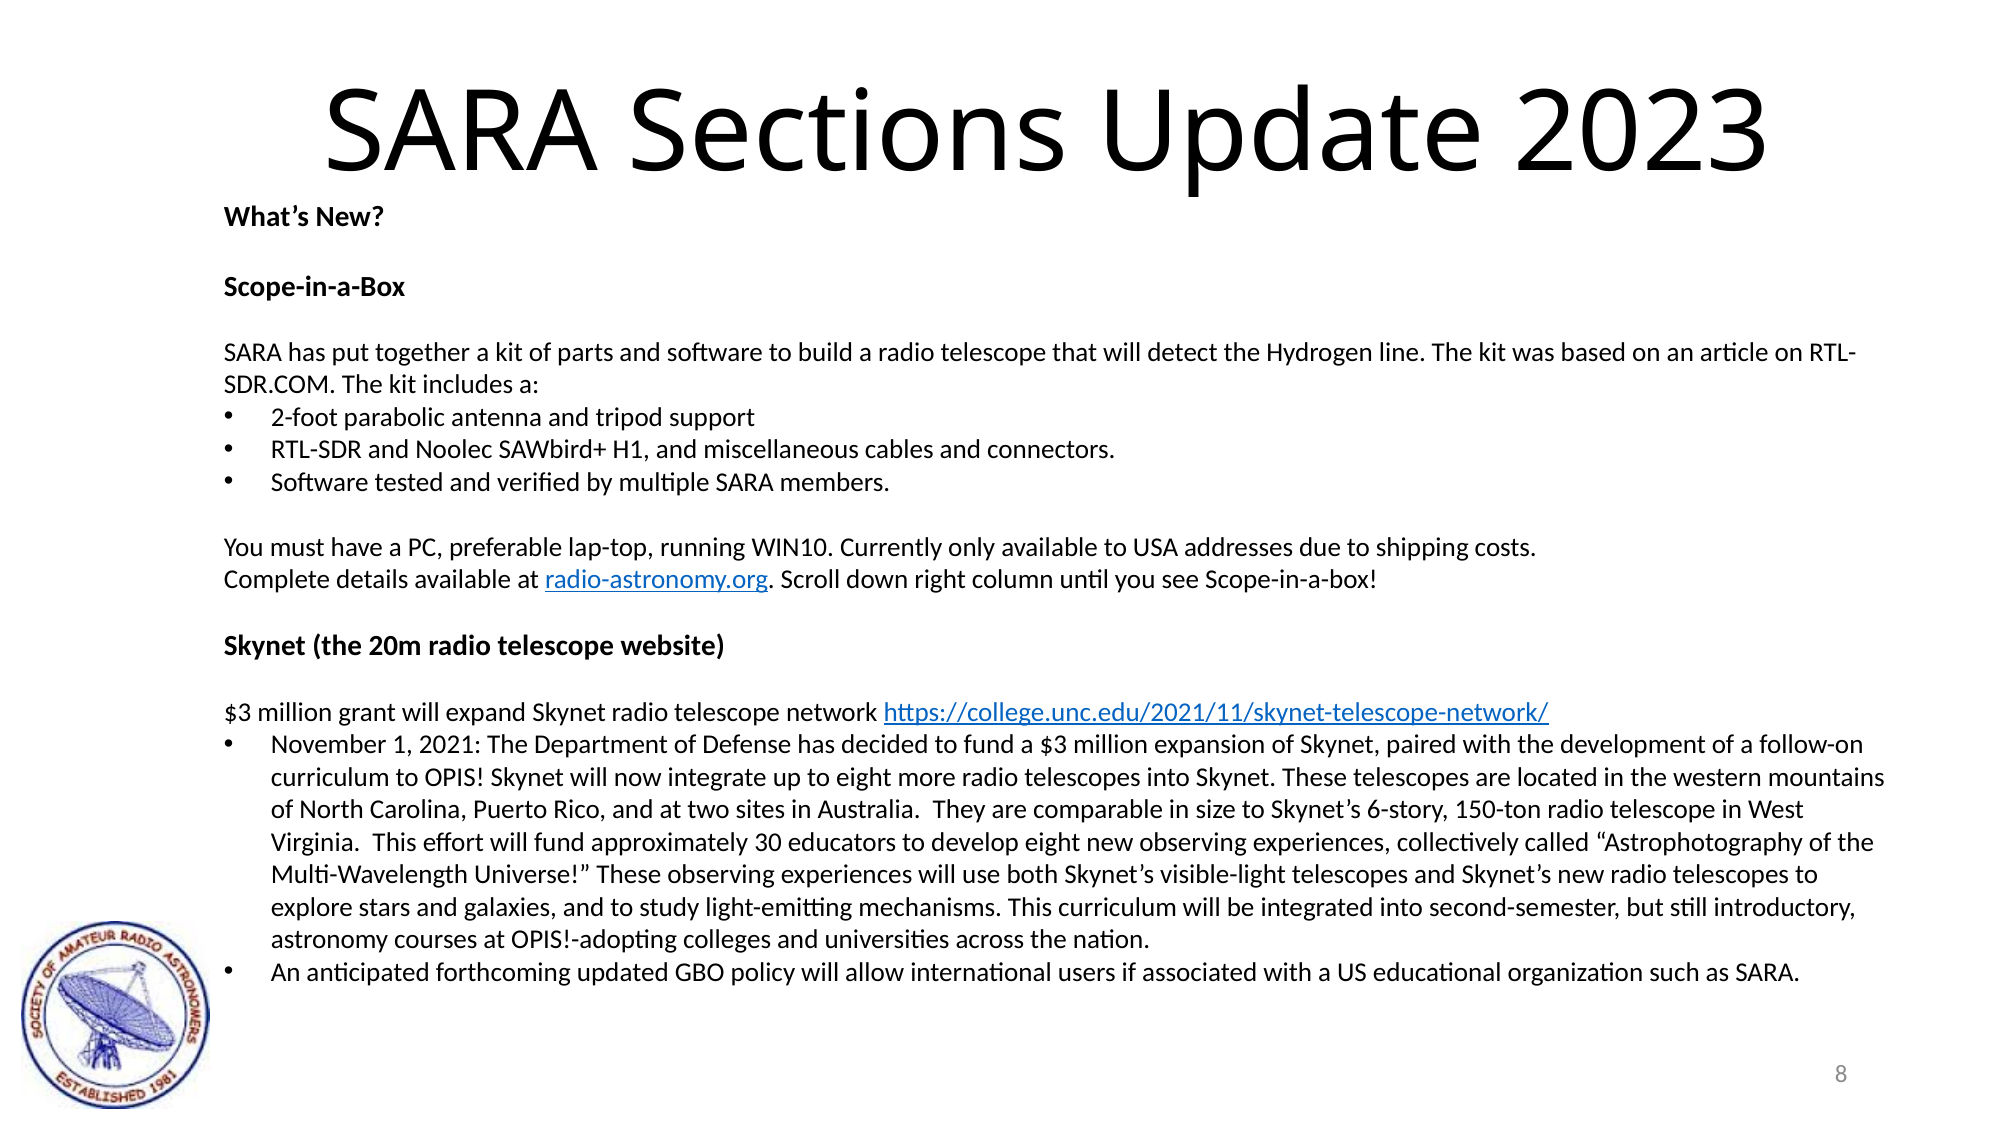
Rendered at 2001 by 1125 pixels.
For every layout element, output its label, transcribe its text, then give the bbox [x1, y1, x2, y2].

text_box What’s New? Scope-in-a-Box SARA has put together a kit of parts and software to build a radio telescope that will detect the Hydrogen line. The kit was based on an article on RTL-SDR.COM. The kit includes a: 2-foot parabolic antenna and tripod support RTL-SDR and Noolec SAWbird+ H1, and miscellaneous cables and connectors. Software tested and verified by multiple SARA members. You must have a PC, preferable lap-top, running WIN10. Currently only available to USA addresses due to shipping costs. Complete details available at radio-astronomy.org. Scroll down right column until you see Scope-in-a-box! Skynet (the 20m radio telescope website) $3 million grant will expand Skynet radio telescope network https://college.unc.edu/2021/11/skynet-telescope-network/ November 1, 2021: The Department of Defense has decided to fund a $3 million expansion of Skynet, paired with the development of a follow-on curriculum to OPIS! Skynet will now integrate up to eight more radio telescopes into Skynet. These telescopes are located in the western mountains of North Carolina, Puerto Rico, and at two sites in Australia. They are comparable in size to Skynet’s 6-story, 150-ton radio telescope in West Virginia. This effort will fund approximately 30 educators to develop eight new observing experiences, collectively called “Astrophotography of the Multi-Wavelength Universe!” These observing experiences will use both Skynet’s visible-light telescopes and Skynet’s new radio telescopes to explore stars and galaxies, and to study light-emitting mechanisms. This curriculum will be integrated into second-semester, but still introductory, astronomy courses at OPIS!-adopting colleges and universities across the nation. An anticipated forthcoming updated GBO policy will allow international users if associated with a US educational organization such as SARA. [209, 189, 1906, 1017]
text_box SARA Sections Update 2023 [308, 50, 1787, 201]
slide_number 8 [1412, 1042, 1863, 1103]
picture [21, 921, 210, 1109]
